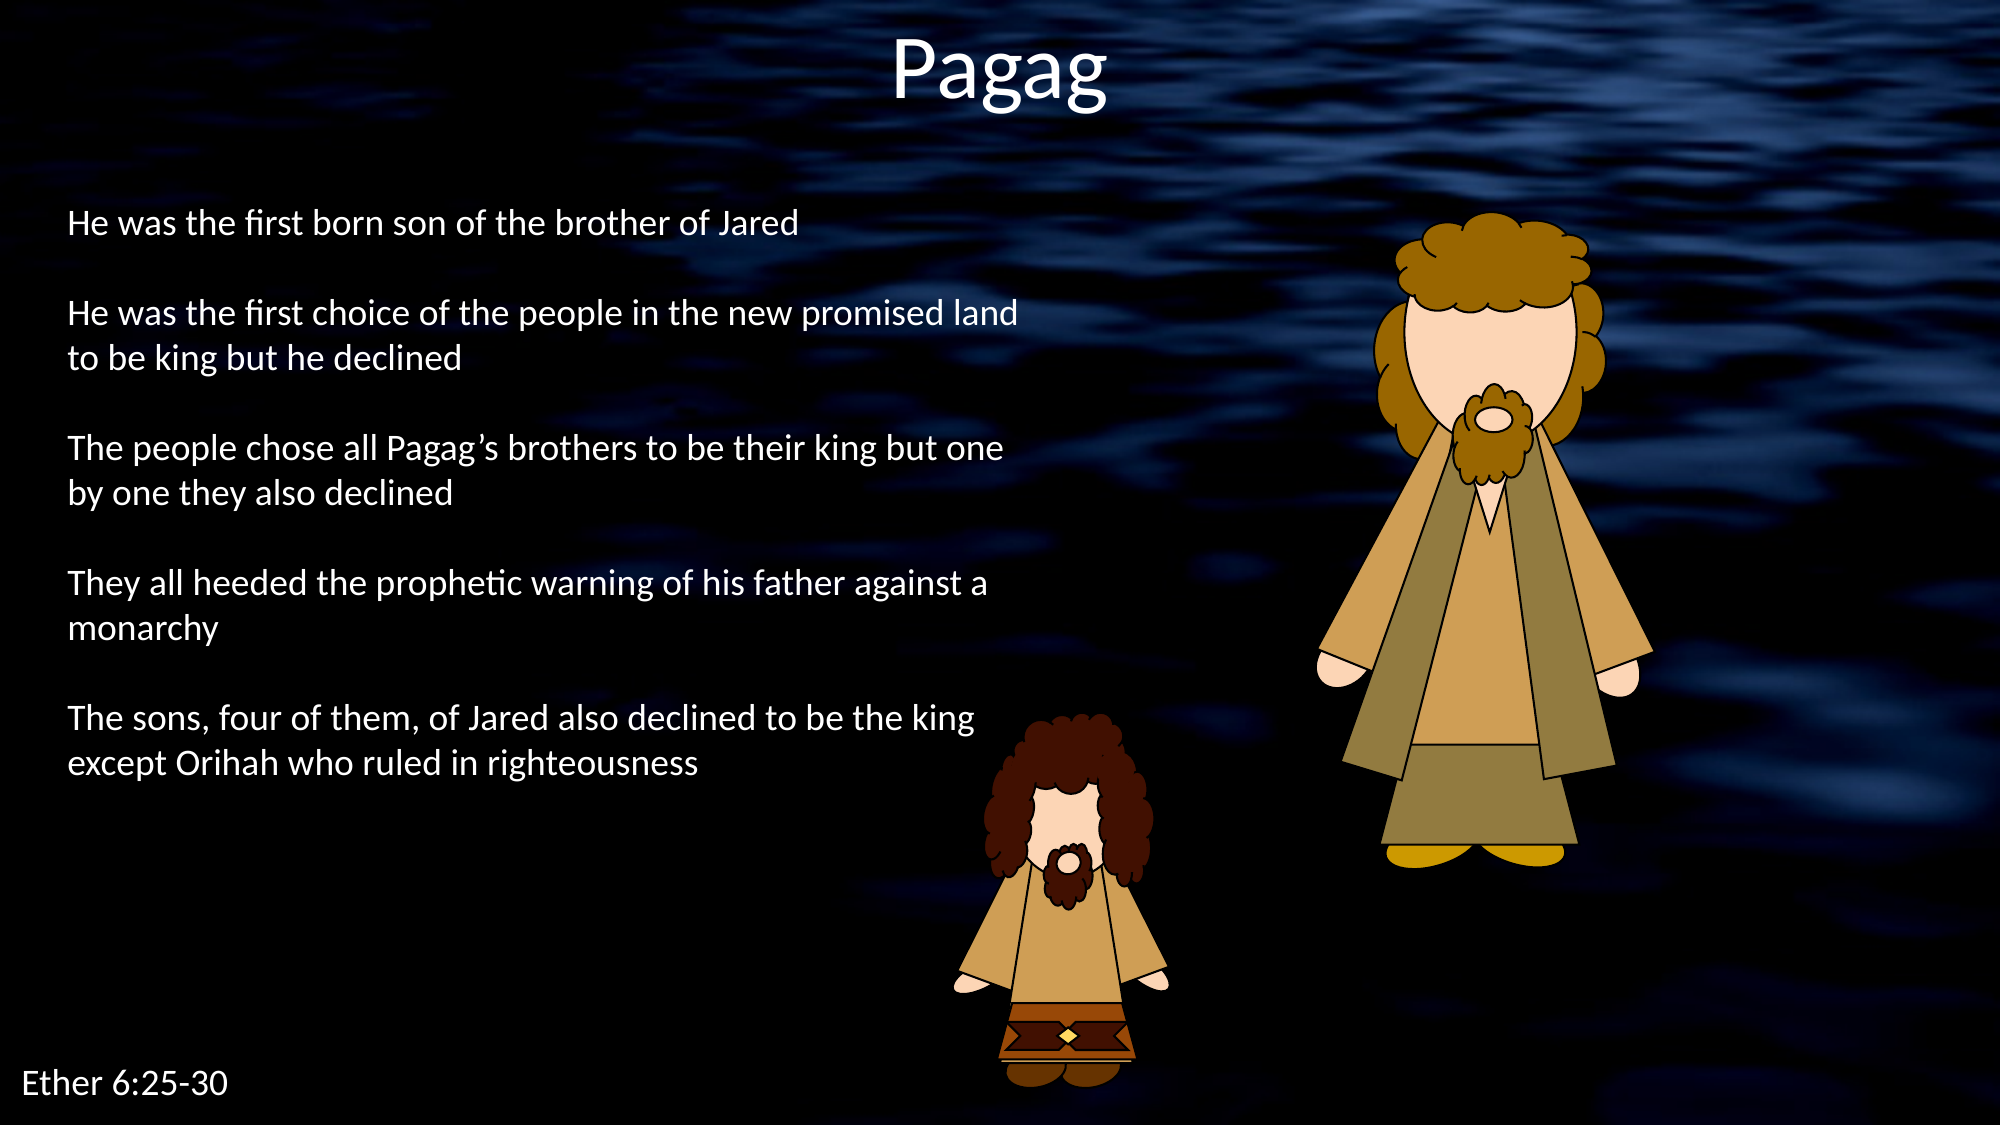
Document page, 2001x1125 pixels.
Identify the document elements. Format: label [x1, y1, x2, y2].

text_box [1312, 212, 1634, 867]
text_box [949, 712, 1175, 1088]
picture [0, 0, 2000, 1125]
